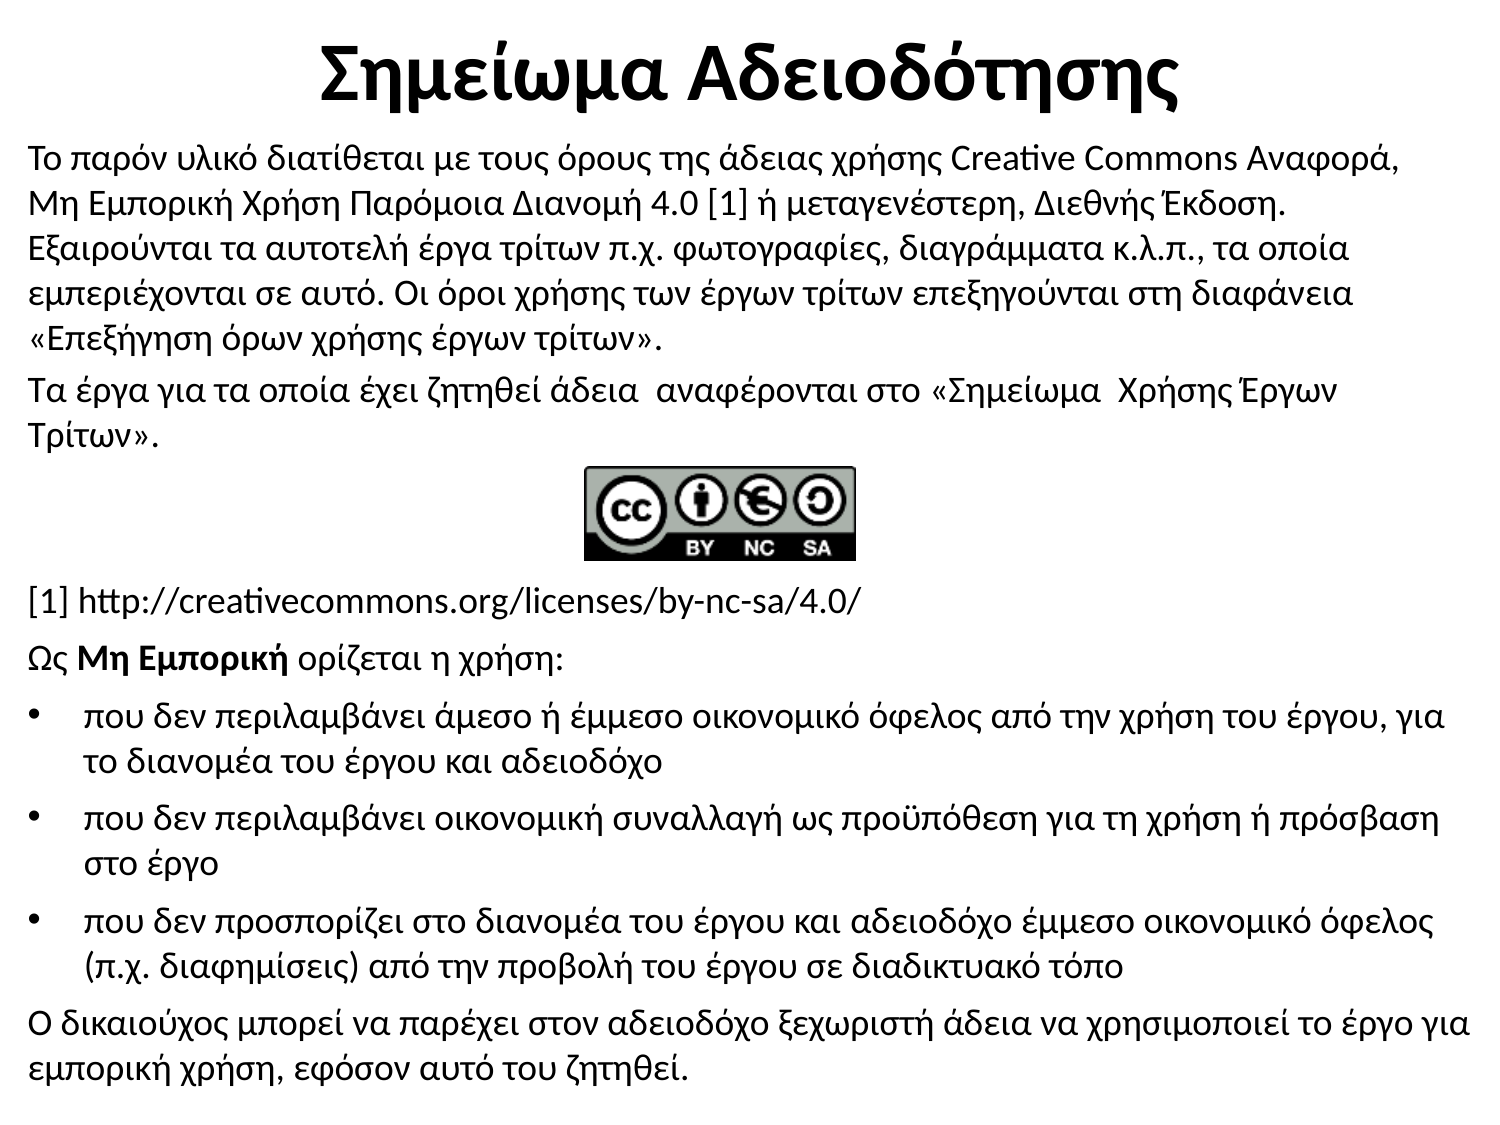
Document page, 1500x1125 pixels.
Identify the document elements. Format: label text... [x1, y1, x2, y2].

list Το παρόν υλικό διατίθεται με τους όρους της άδειας χρήσης Creative Commons Αναφορά, Μη Εμπορική Χρήση Παρόμοια Διανομή 4.0 [1] ή μεταγενέστερη, Διεθνής Έκδοση. Εξαιρούνται τα αυτοτελή έργα τρίτων π.χ. φωτογραφίες, διαγράμματα κ.λ.π., τα οποία εμπεριέχονται σε αυτό. Οι όροι χρήσης των έργων τρίτων επεξηγούνται στη διαφάνεια «Επεξήγηση όρων χρήσης έργων τρίτων». Τα έργα για τα οποία έχει ζητηθεί άδεια αναφέρονται στο «Σημείωμα Χρήσης Έργων Τρίτων». [12, 125, 1478, 467]
picture [584, 466, 856, 561]
title Σημείωμα Αδειοδότησης [75, 0, 1425, 125]
text_box [1] http://creativecommons.org/licenses/by-nc-sa/4.0/ Ως Μη Εμπορική ορίζεται η χρήση: που δεν περιλαμβάνει άμεσο ή έμμεσο οικονομικό όφελος από την χρήση του έργου, για το διανομέα του έργου και αδειοδόχο που δεν περιλαμβάνει οικονομική συναλλαγή ως προϋπόθεση για τη χρήση ή πρόσβαση στο έργο που δεν προσπορίζει στο διανομέα του έργου και αδειοδόχο έμμεσο οικονομικό όφελος (π.χ. διαφημίσεις) από την προβολή του έργου σε διαδικτυακό τόπο Ο δικαιούχος μπορεί να παρέχει στον αδειοδόχο ξεχωριστή άδεια να χρησιμοποιεί το έργο για εμπορική χρήση, εφόσον αυτό του ζητηθεί. [12, 538, 1495, 1125]
